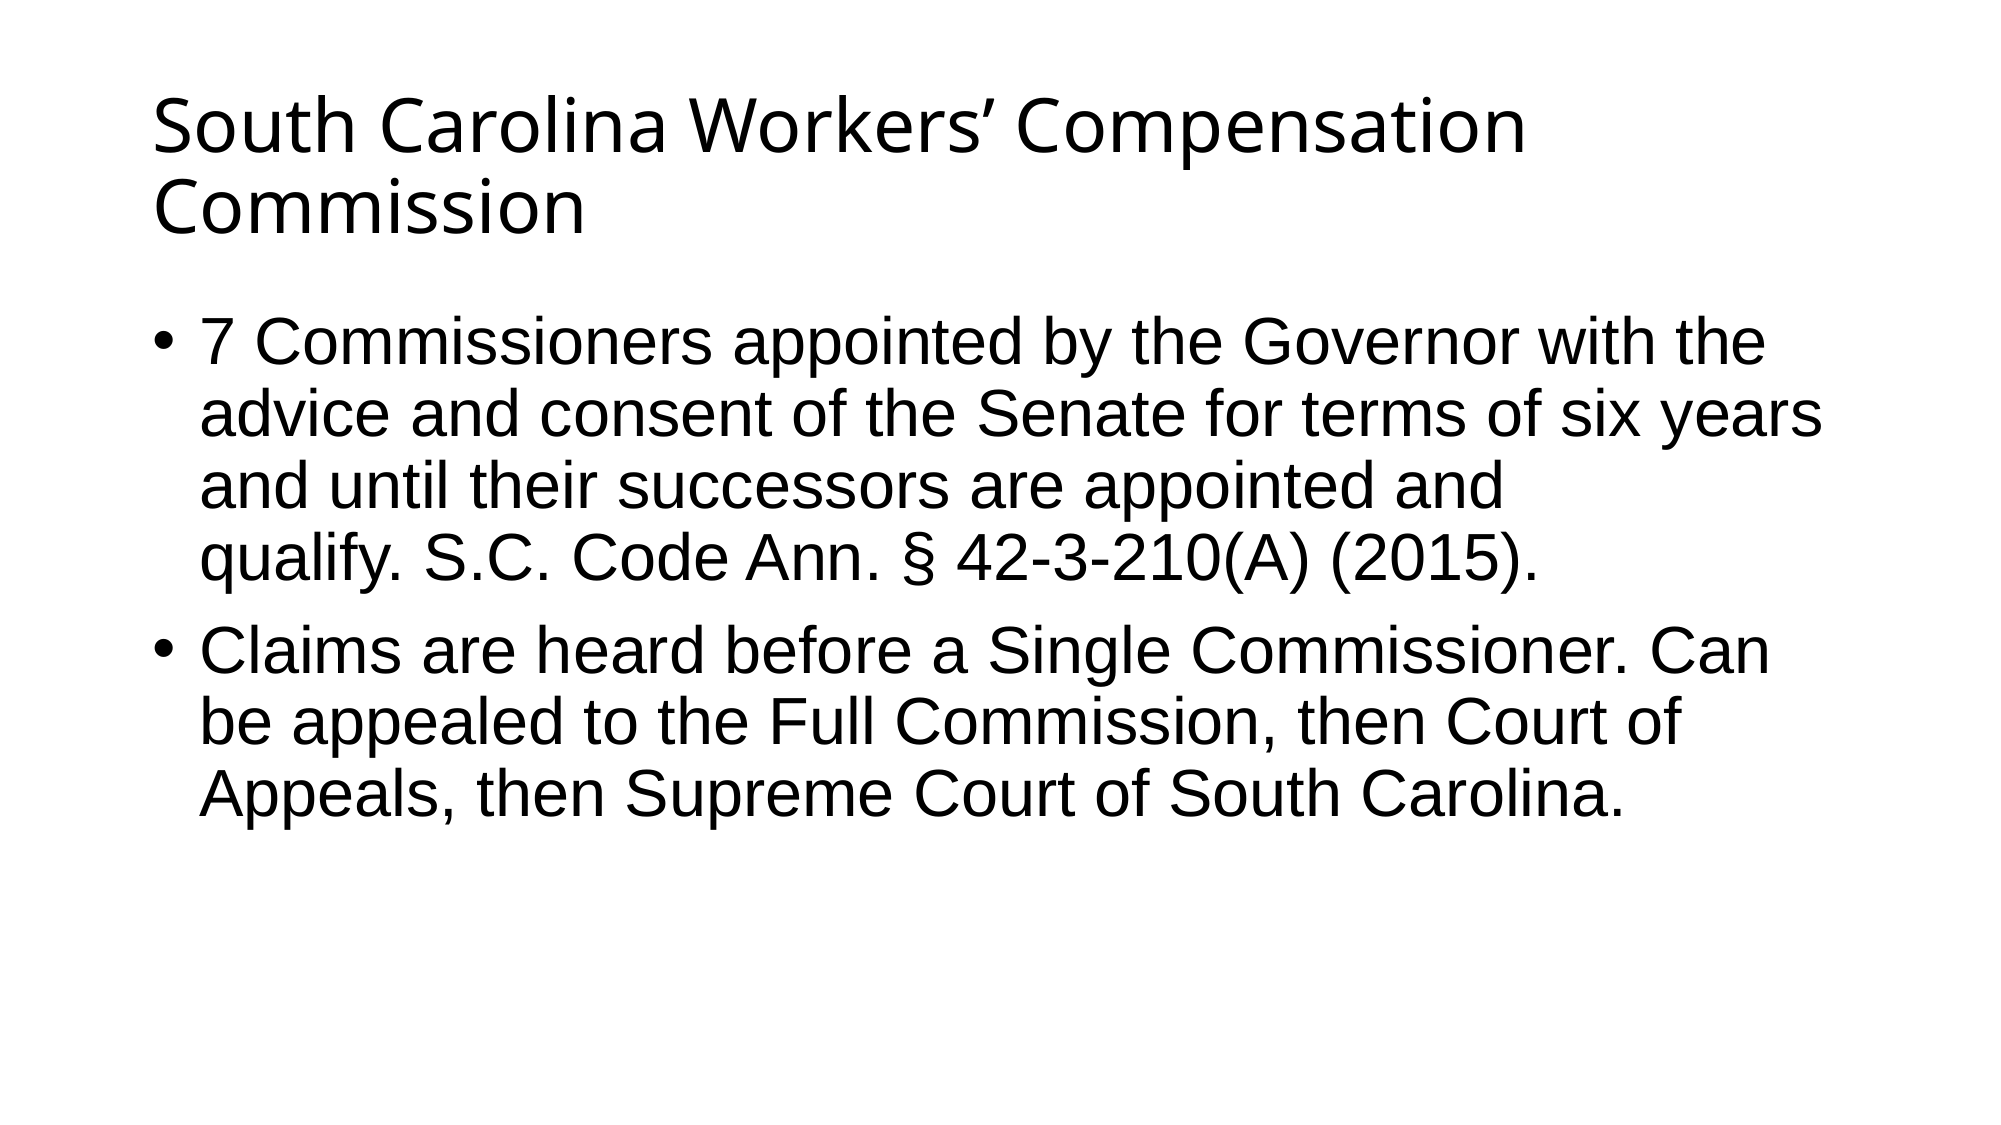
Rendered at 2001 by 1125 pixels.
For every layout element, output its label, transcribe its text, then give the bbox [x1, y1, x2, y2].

title South Carolina Workers’ Compensation Commission [137, 59, 1863, 278]
list 7 Commissioners appointed by the Governor with the advice and consent of the Senate for terms of six years and until their successors are appointed and qualify. S.C. Code Ann. § 42-3-210(A) (2015). Claims are heard before a Single Commissioner. Can be appealed to the Full Commission, then Court of Appeals, then Supreme Court of South Carolina. [137, 299, 1863, 1014]
